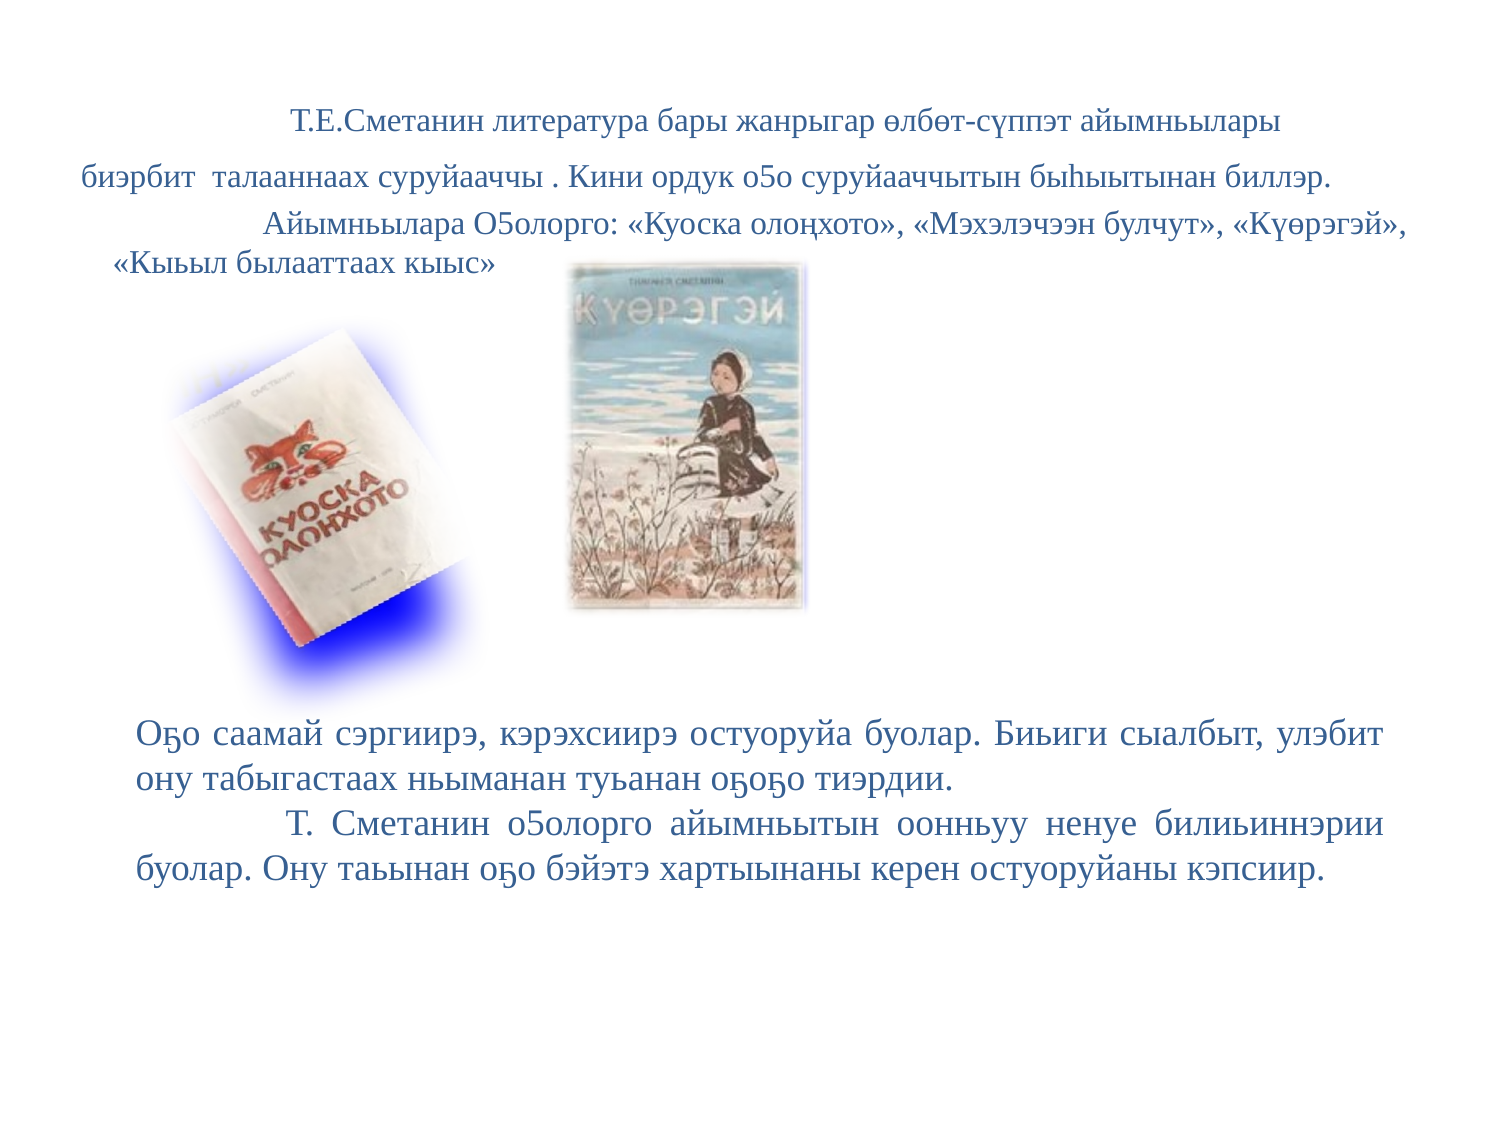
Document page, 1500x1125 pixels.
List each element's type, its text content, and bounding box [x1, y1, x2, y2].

list Т.Е.Сметанин литература бары жанрыгар өлбөт-сүппэт айымньылары биэрбит талааннаах суруйааччы . Кини ордук о5о суруйааччытын быhыытынан биллэр. Айымньылара О5олорго: «Куоска олоңхото», «Мэхэлэчээн булчут», «Күөрэгэй», «Кыьыл былааттаах кыыс» [41, 42, 1471, 338]
text_box Оҕо саамай сэргиирэ, кэрэхсиирэ остуоруйа буолар. Биьиги сыалбыт, улэбит ону табыгастаах ньыманан туьанан оҕоҕо тиэрдии. Т. Сметанин о5олорго айымньытын оонньуу ненуе билиьиннэрии буолар. Ону таьынан оҕо бэйэтэ хартыынаны керен остуоруйаны кэпсиир. [120, 700, 1400, 941]
picture [178, 312, 473, 728]
picture [562, 255, 811, 618]
